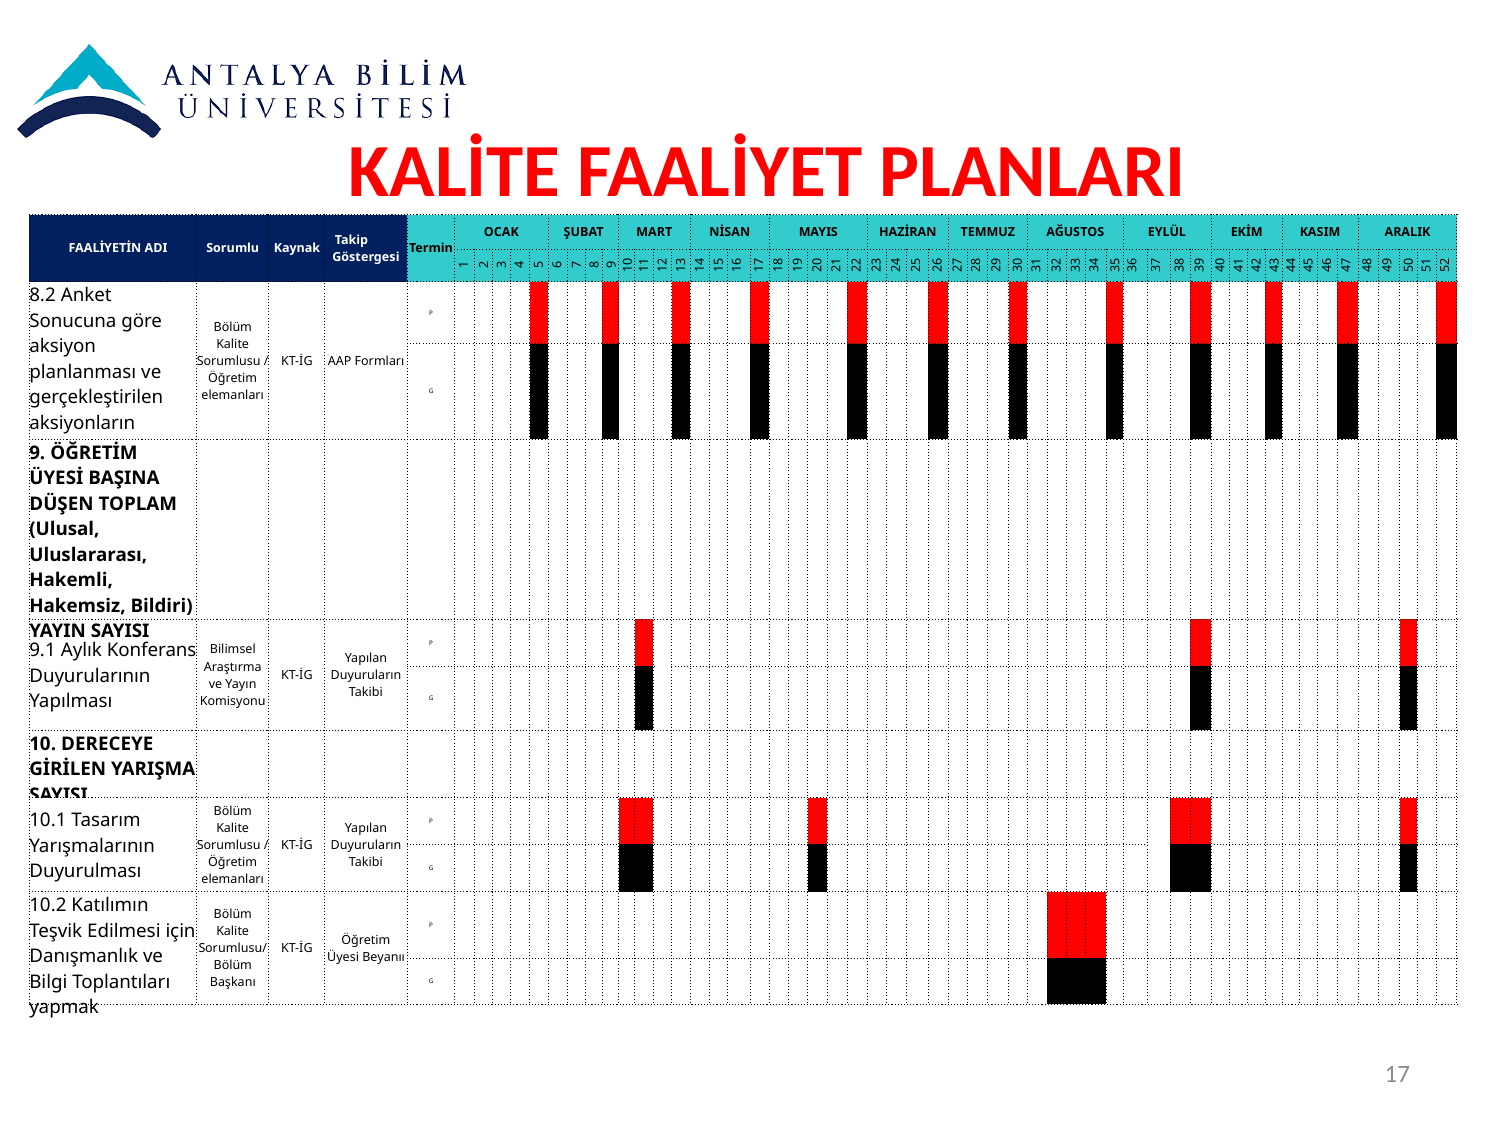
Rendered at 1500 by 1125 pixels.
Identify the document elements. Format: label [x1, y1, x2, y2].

table_cell [29, 249, 1457, 1075]
slide_number [1074, 1075, 1425, 1103]
picture [17, 42, 467, 138]
text_box [194, 113, 1341, 215]
table_header [29, 215, 1457, 283]
